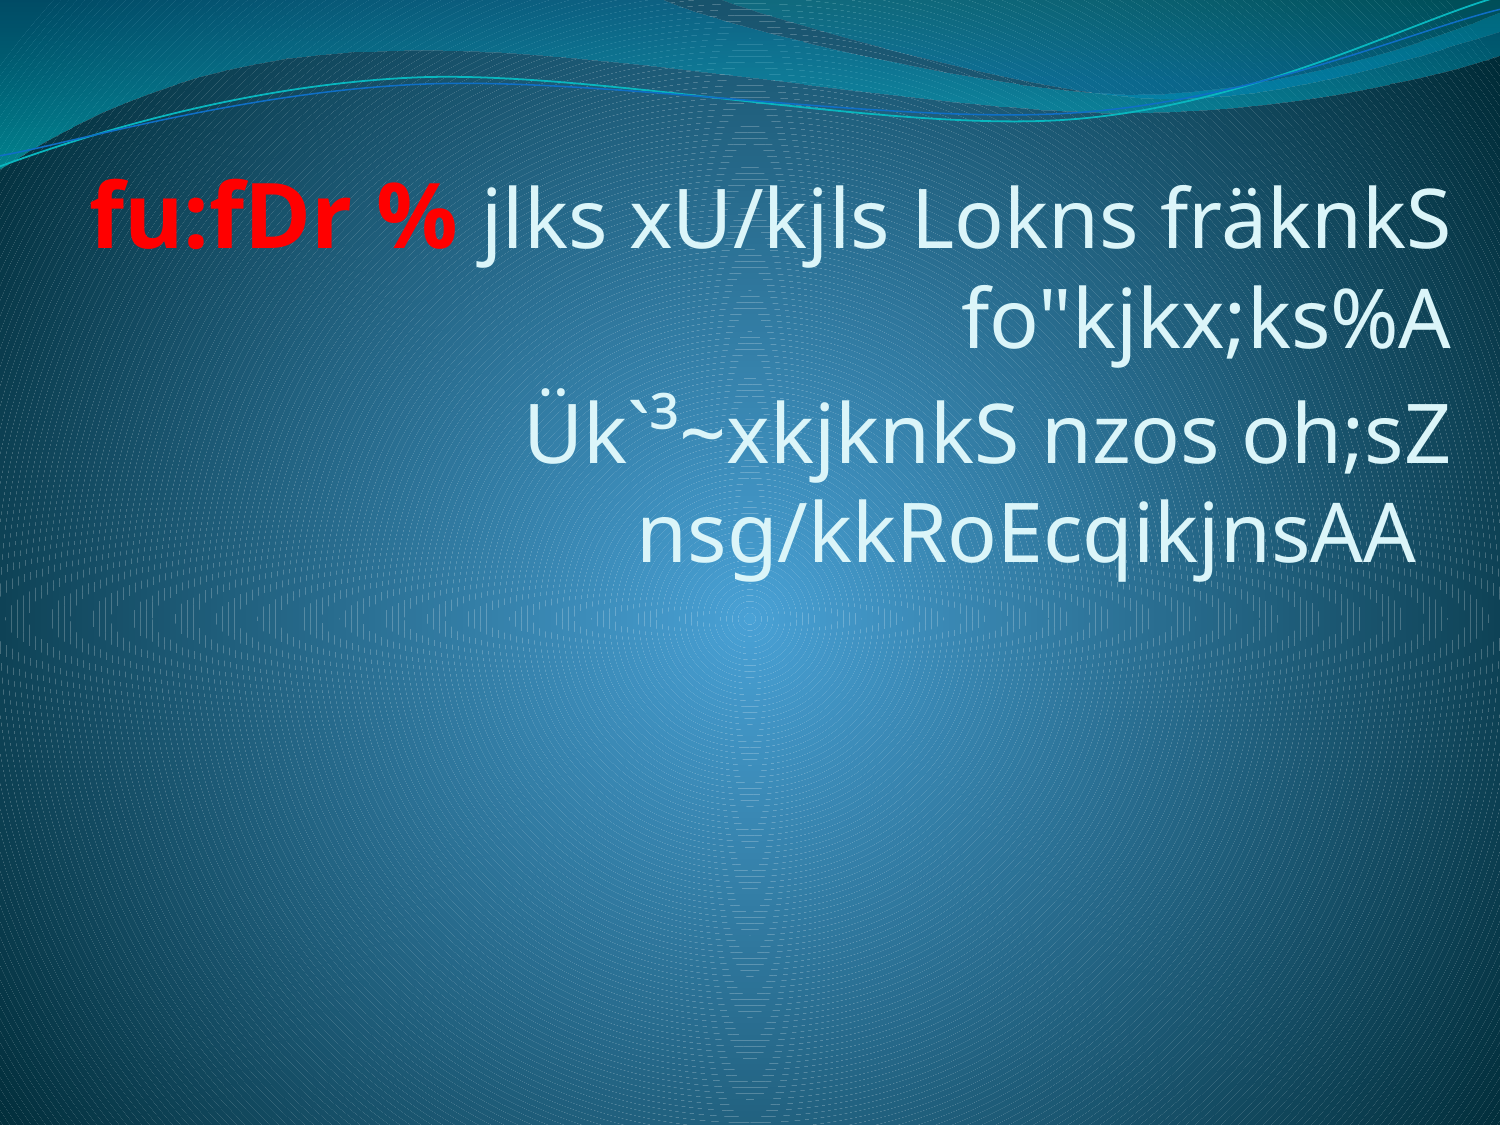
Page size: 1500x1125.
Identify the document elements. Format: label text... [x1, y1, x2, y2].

subtitle fu:fDr % jlks xU/kjls Lokns fräknkS fo"kjkx;ks%A Ük`³~xkjknkS nzos oh;sZ nsg/kkRoEcqikjnsAA [0, 149, 1463, 588]
